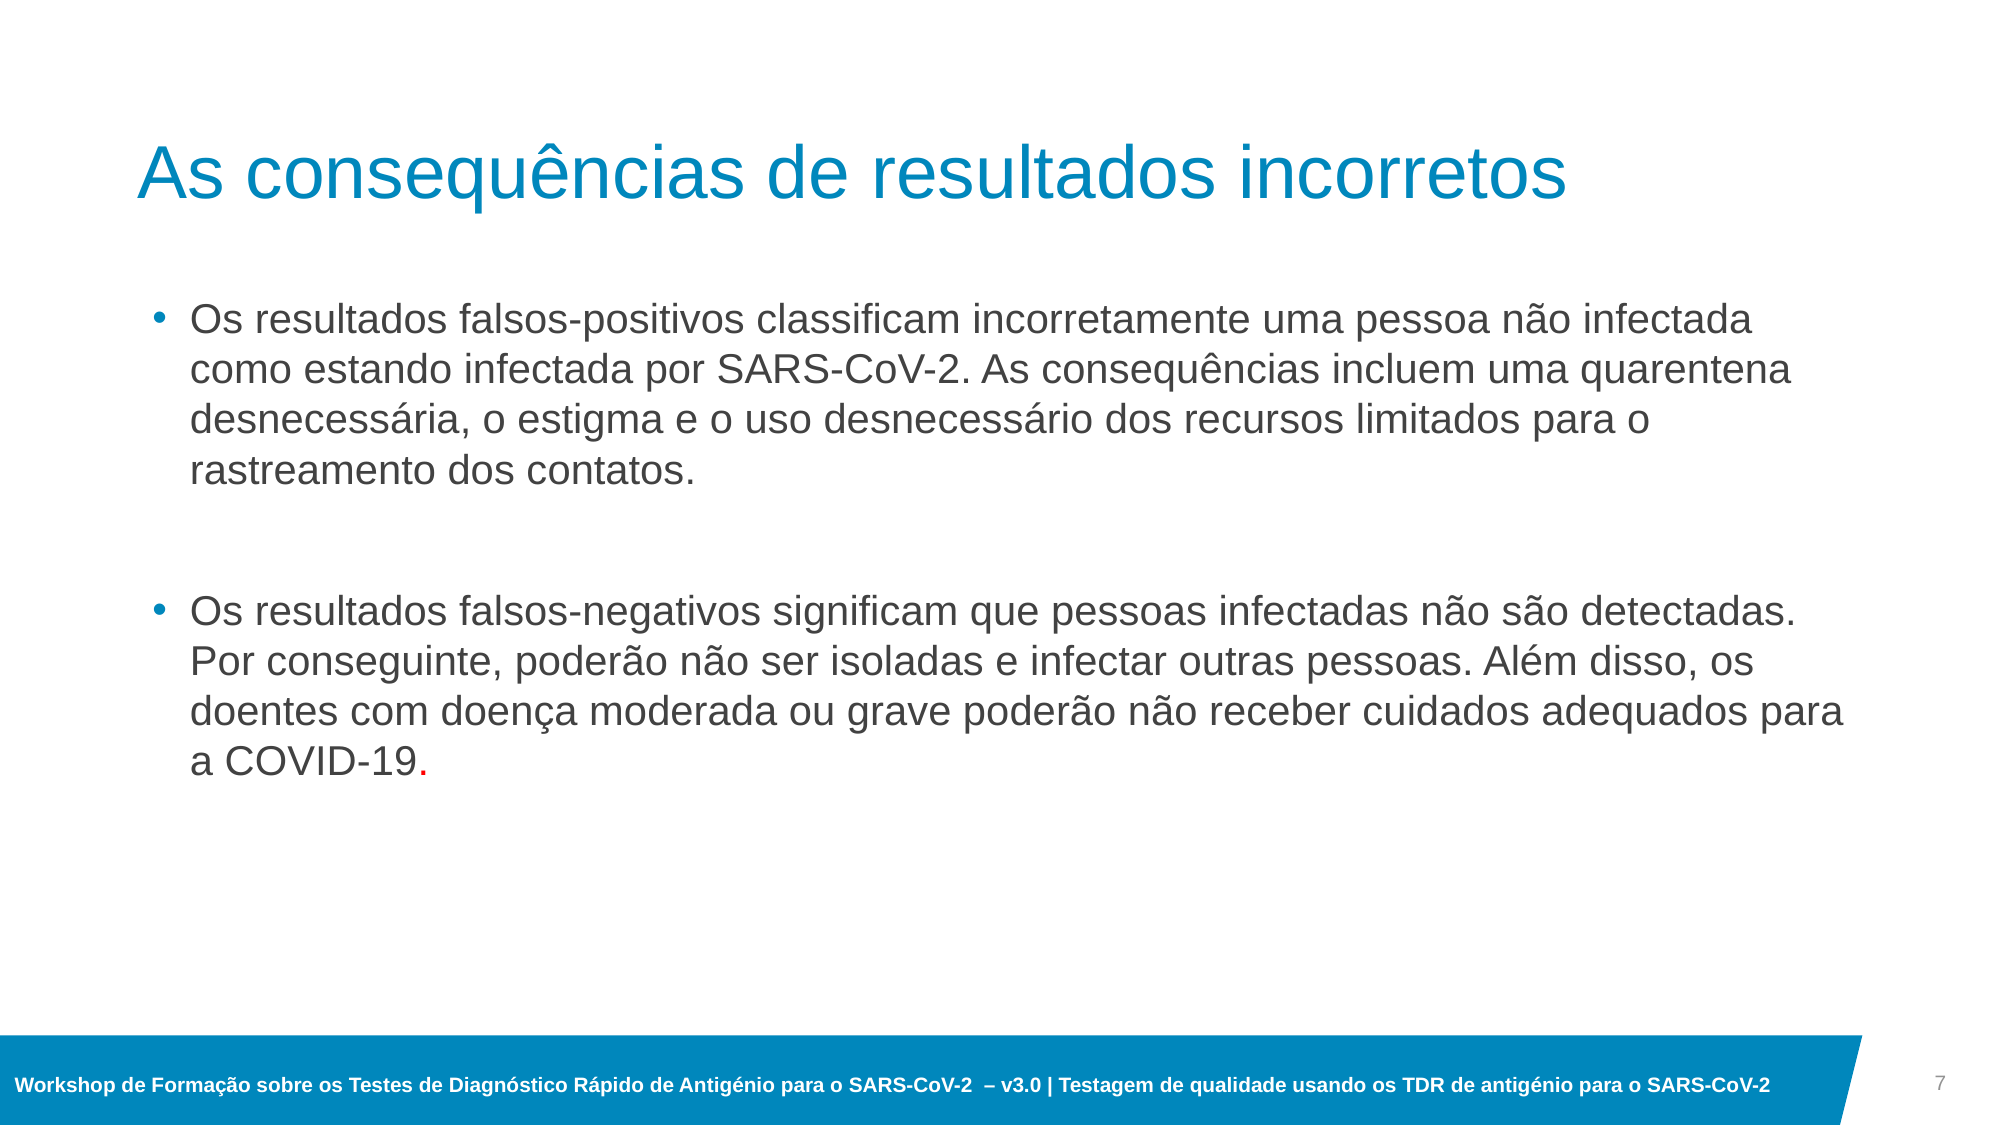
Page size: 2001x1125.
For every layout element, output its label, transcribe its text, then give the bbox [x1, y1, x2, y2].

list Os resultados falsos-positivos classificam incorretamente uma pessoa não infectada como estando infectada por SARS-CoV-2. As consequências incluem uma quarentena desnecessária, o estigma e o uso desnecessário dos recursos limitados para o rastreamento dos contatos. Os resultados falsos-negativos significam que pessoas infectadas não são detectadas. Por conseguinte, poderão não ser isoladas e infectar outras pessoas. Além disso, os doentes com doença moderada ou grave poderão não receber cuidados adequados para a COVID-19. [137, 284, 1863, 1014]
title As consequências de resultados incorretos [137, 59, 1863, 215]
footer Workshop de Formação sobre os Testes de Diagnóstico Rápido de Antigénio para o SARS-CoV-2 – v3.0 | Testagem de qualidade usando os TDR de antigénio para o SARS-CoV-2 [14, 1042, 1796, 1125]
slide_number 7 [1862, 1035, 1947, 1125]
